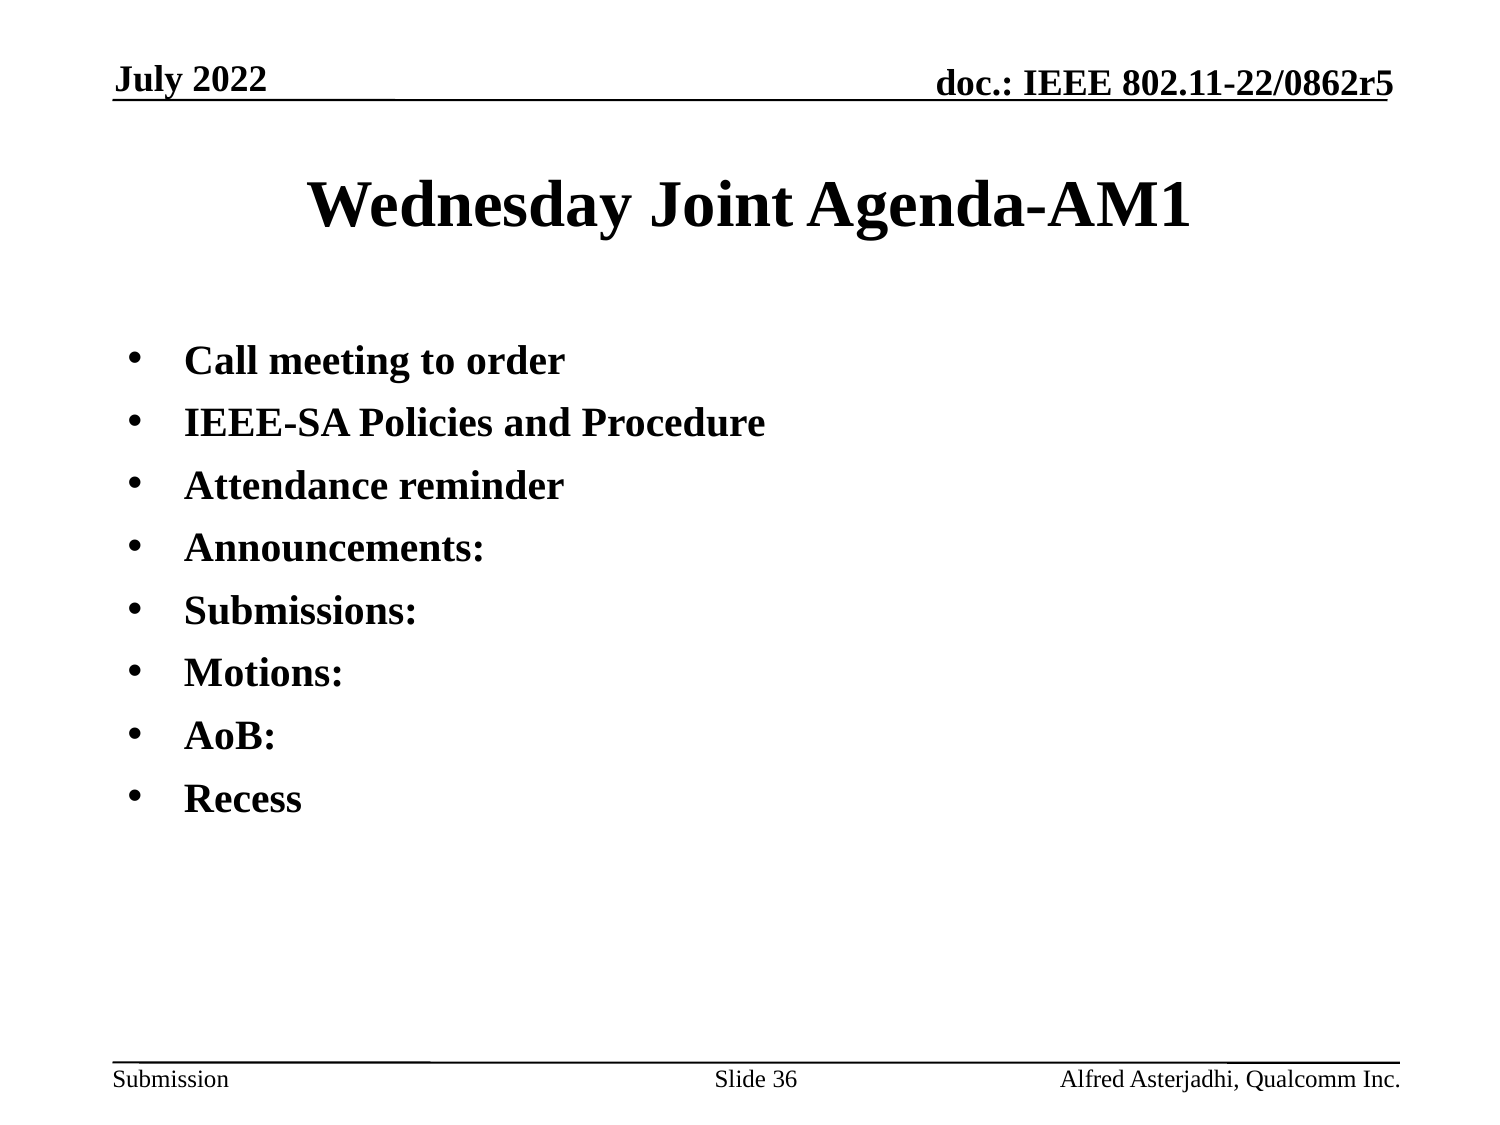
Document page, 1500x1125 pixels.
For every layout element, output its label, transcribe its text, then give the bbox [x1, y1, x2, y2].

footer Alfred Asterjadhi, Qualcomm Inc. [878, 1061, 1402, 1093]
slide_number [114, 54, 423, 100]
title Wednesday Joint Agenda-AM1 [112, 112, 1388, 288]
slide_number Slide 36 [712, 1061, 800, 1123]
list Call meeting to order IEEE-SA Policies and Procedure Attendance reminder Announcements: Submissions: Motions: AoB: Recess [112, 324, 1388, 1000]
